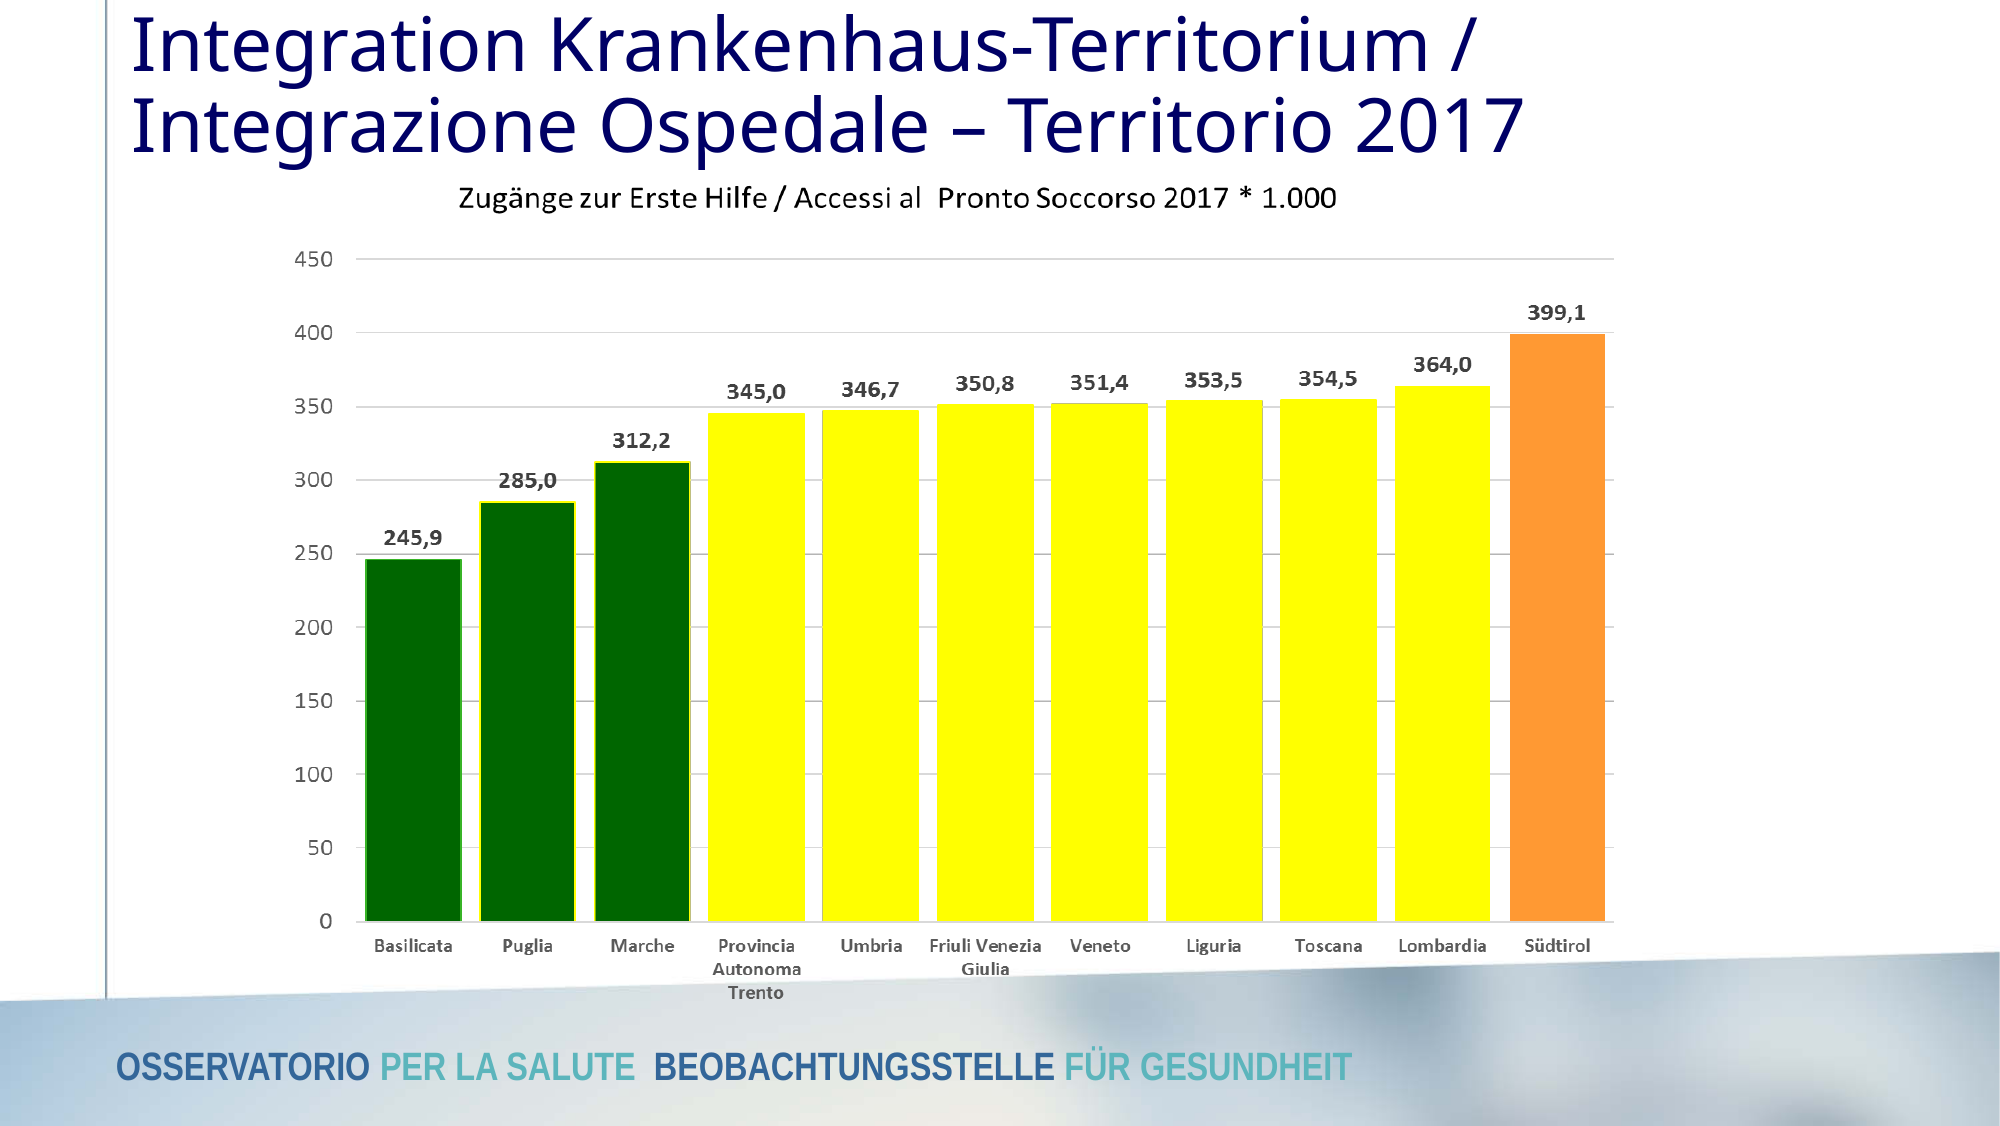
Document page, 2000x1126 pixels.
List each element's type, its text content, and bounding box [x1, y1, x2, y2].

title Integration Krankenhaus-Territorium / Integrazione Ospedale – Territorio 2017 [113, 9, 1863, 168]
picture [0, 0, 2000, 1126]
